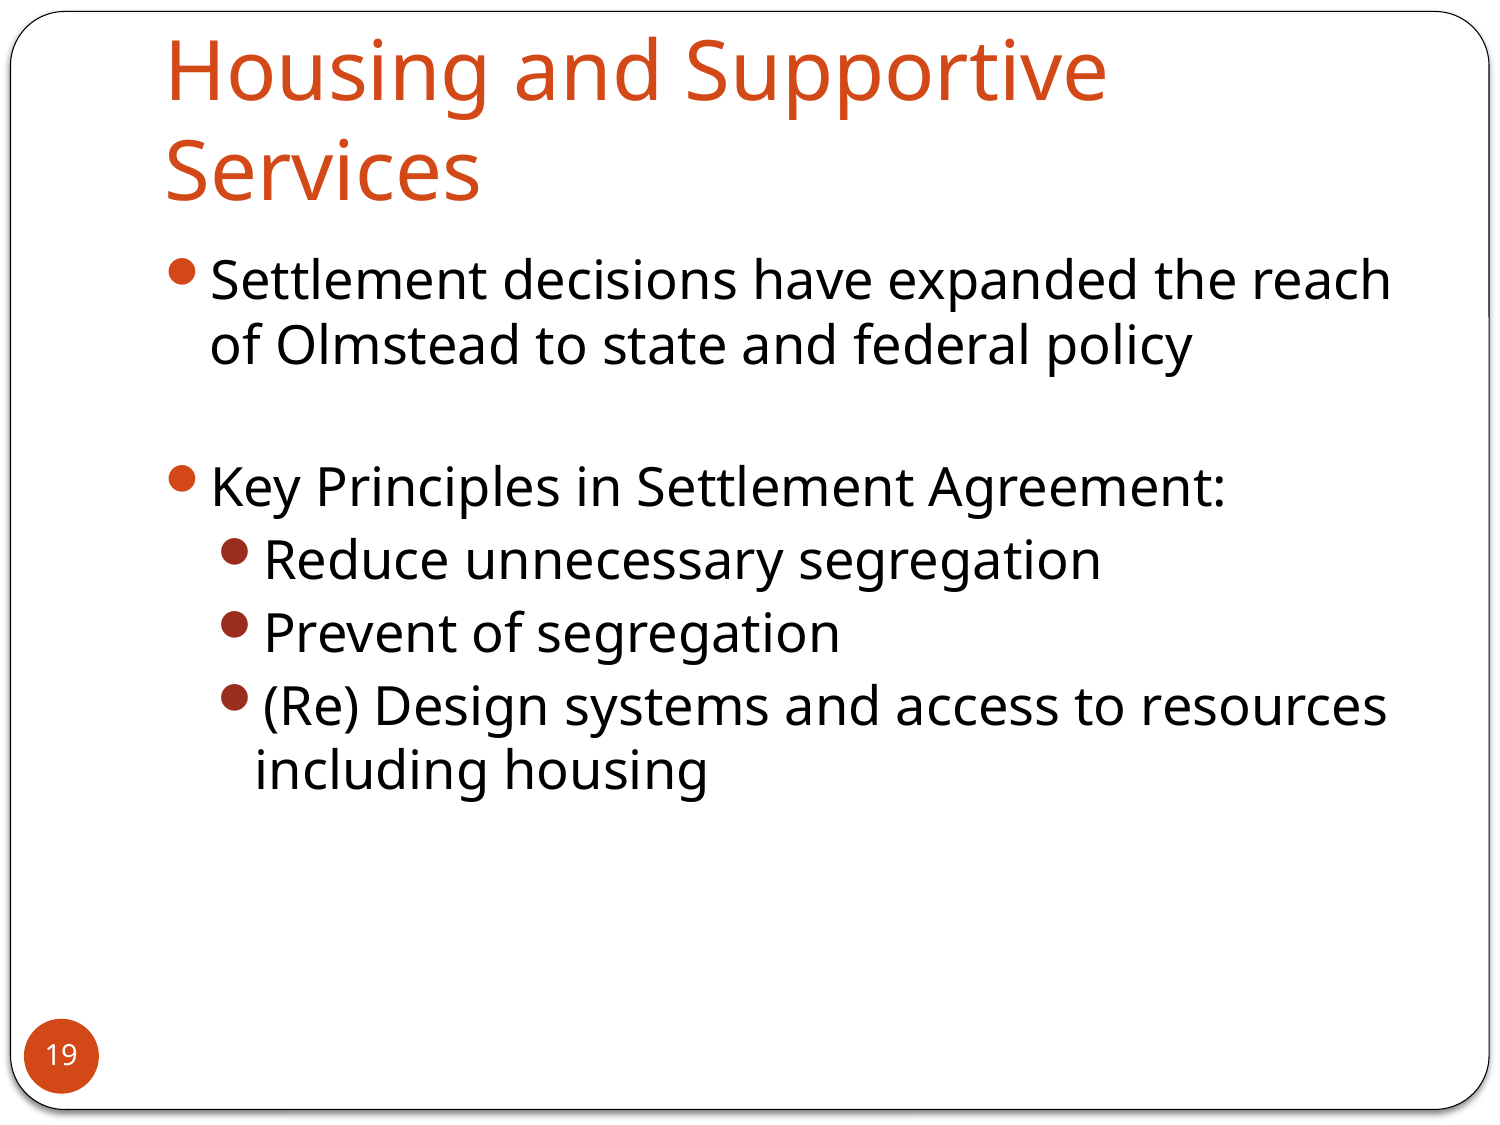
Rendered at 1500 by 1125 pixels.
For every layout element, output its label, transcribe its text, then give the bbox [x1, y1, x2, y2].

list Settlement decisions have expanded the reach of Olmstead to state and federal policy Key Principles in Settlement Agreement: Reduce unnecessary segregation Prevent of segregation (Re) Design systems and access to resources including housing [150, 237, 1425, 988]
slide_number 19 [23, 1018, 99, 1094]
title Housing and Supportive Services [150, 45, 1425, 233]
